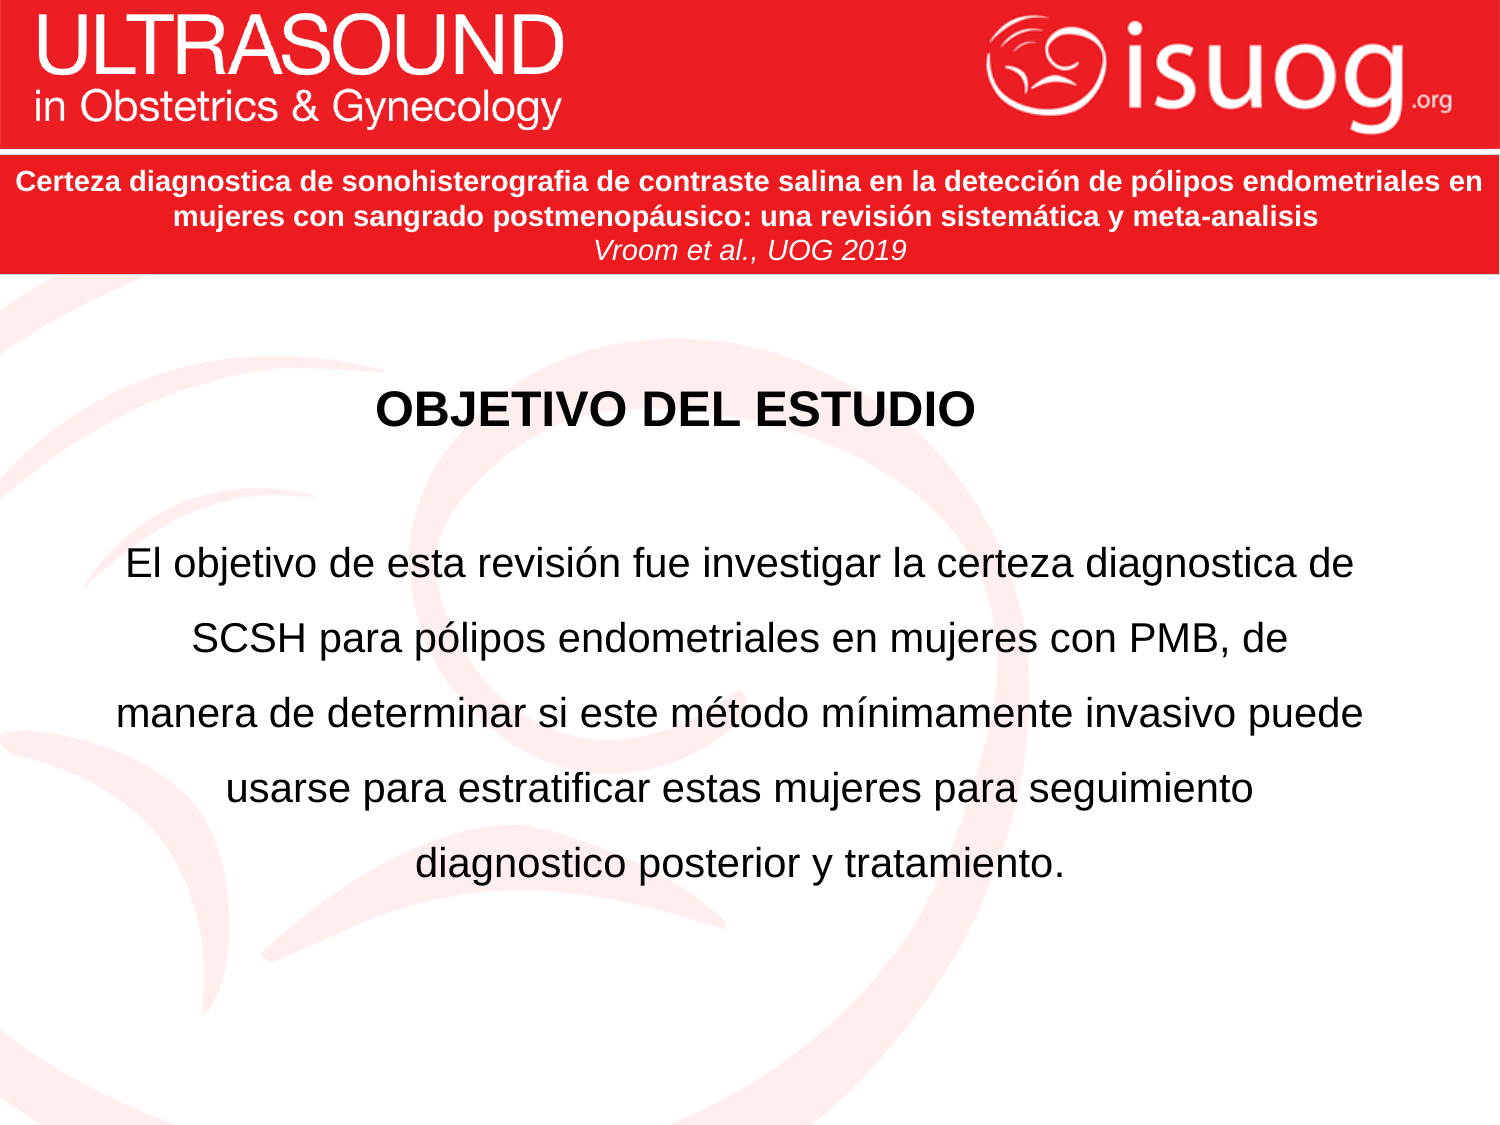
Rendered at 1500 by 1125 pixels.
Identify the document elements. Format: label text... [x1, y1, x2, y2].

text_box El objetivo de esta revisión fue investigar la certeza diagnostica de SCSH para pólipos endometriales en mujeres con PMB, de manera de determinar si este método mínimamente invasivo puede usarse para estratificar estas mujeres para seguimiento diagnostico posterior y tratamiento. [100, 503, 1380, 894]
text_box OBJETIVO DEL ESTUDIO [360, 368, 1022, 444]
text_box Certeza diagnostica de sonohisterografia de contraste salina en la detección de pólipos endometriales en mujeres con sangrado postmenopáusico: una revisión sistemática y meta-analisis Vroom et al., UOG 2019 [0, 156, 1500, 275]
picture [0, 275, 1500, 1125]
picture [0, 150, 1500, 154]
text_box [0, 0, 1500, 150]
